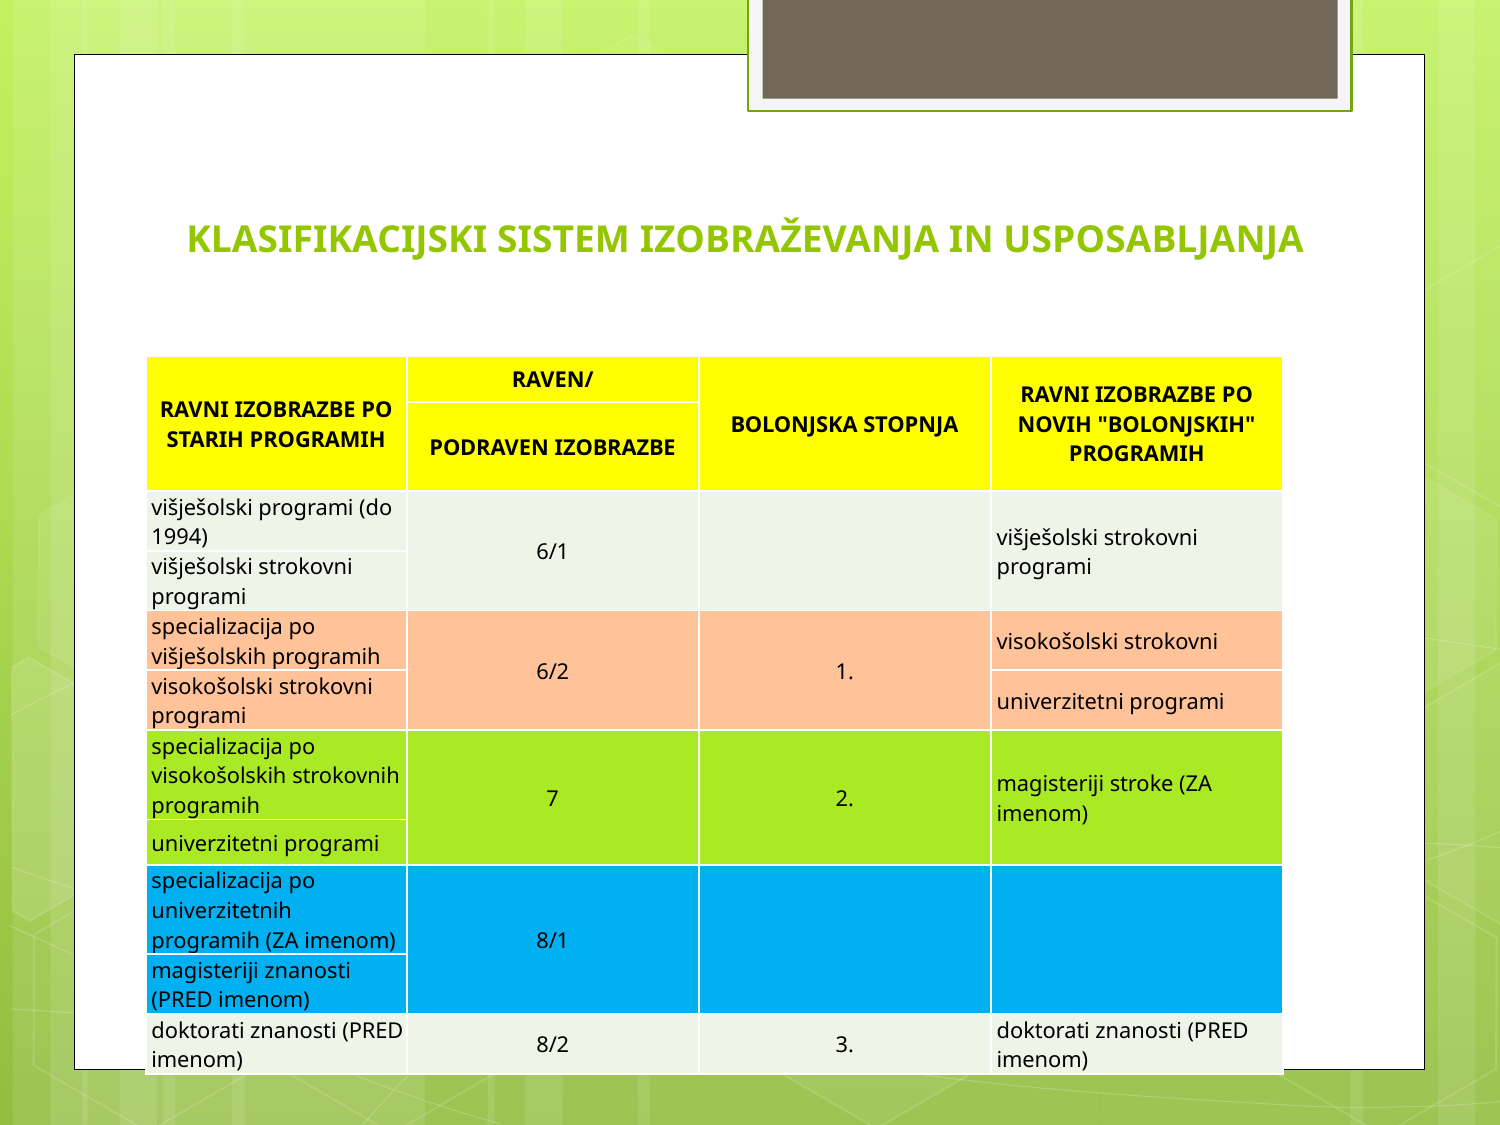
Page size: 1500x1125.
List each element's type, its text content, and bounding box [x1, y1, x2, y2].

table_cell visokošolski strokovni [992, 611, 1282, 669]
table_cell 6/1 [408, 492, 698, 610]
table_cell 3. [700, 1015, 990, 1073]
table_cell višješolski strokovni programi [147, 552, 406, 610]
table_header RAVEN/ [408, 357, 698, 401]
table_cell magisteriji stroke (ZA imenom) [992, 731, 1282, 864]
table_cell specializacija po visokošolskih strokovnih programih [147, 731, 406, 819]
table_cell [992, 866, 1282, 1013]
table_cell PODRAVEN IZOBRAZBE [408, 403, 698, 490]
table_cell 8/1 [408, 866, 698, 1013]
table_cell doktorati znanosti (PRED imenom) [147, 1015, 406, 1073]
table_header RAVNI IZOBRAZBE PO NOVIH "BOLONJSKIH" PROGRAMIH [992, 357, 1282, 490]
table_cell 2. [700, 731, 990, 864]
table_cell specializacija po univerzitetnih programih (ZA imenom) [147, 866, 406, 953]
table_cell univerzitetni programi [992, 671, 1282, 729]
table_cell visokošolski strokovni programi [147, 671, 406, 729]
table_cell magisteriji znanosti (PRED imenom) [147, 955, 406, 1013]
table_cell 1. [700, 611, 990, 729]
table_cell 7 [408, 731, 698, 864]
table_cell [700, 866, 990, 1013]
table_cell doktorati znanosti (PRED imenom) [992, 1015, 1282, 1073]
title KLASIFIKACIJSKI SISTEM IZOBRAŽEVANJA IN USPOSABLJANJA [171, 168, 1324, 357]
table_cell [700, 492, 990, 610]
table_cell višješolski strokovni programi [992, 492, 1282, 610]
table_cell 6/2 [408, 611, 698, 729]
table_cell višješolski programi (do 1994) [147, 492, 406, 550]
table_cell 8/2 [408, 1015, 698, 1073]
table_cell specializacija po višješolskih programih [147, 611, 406, 669]
table_header RAVNI IZOBRAZBE PO STARIH PROGRAMIH [147, 357, 406, 490]
table_header BOLONJSKA STOPNJA [700, 357, 990, 490]
table_cell univerzitetni programi [147, 820, 406, 864]
